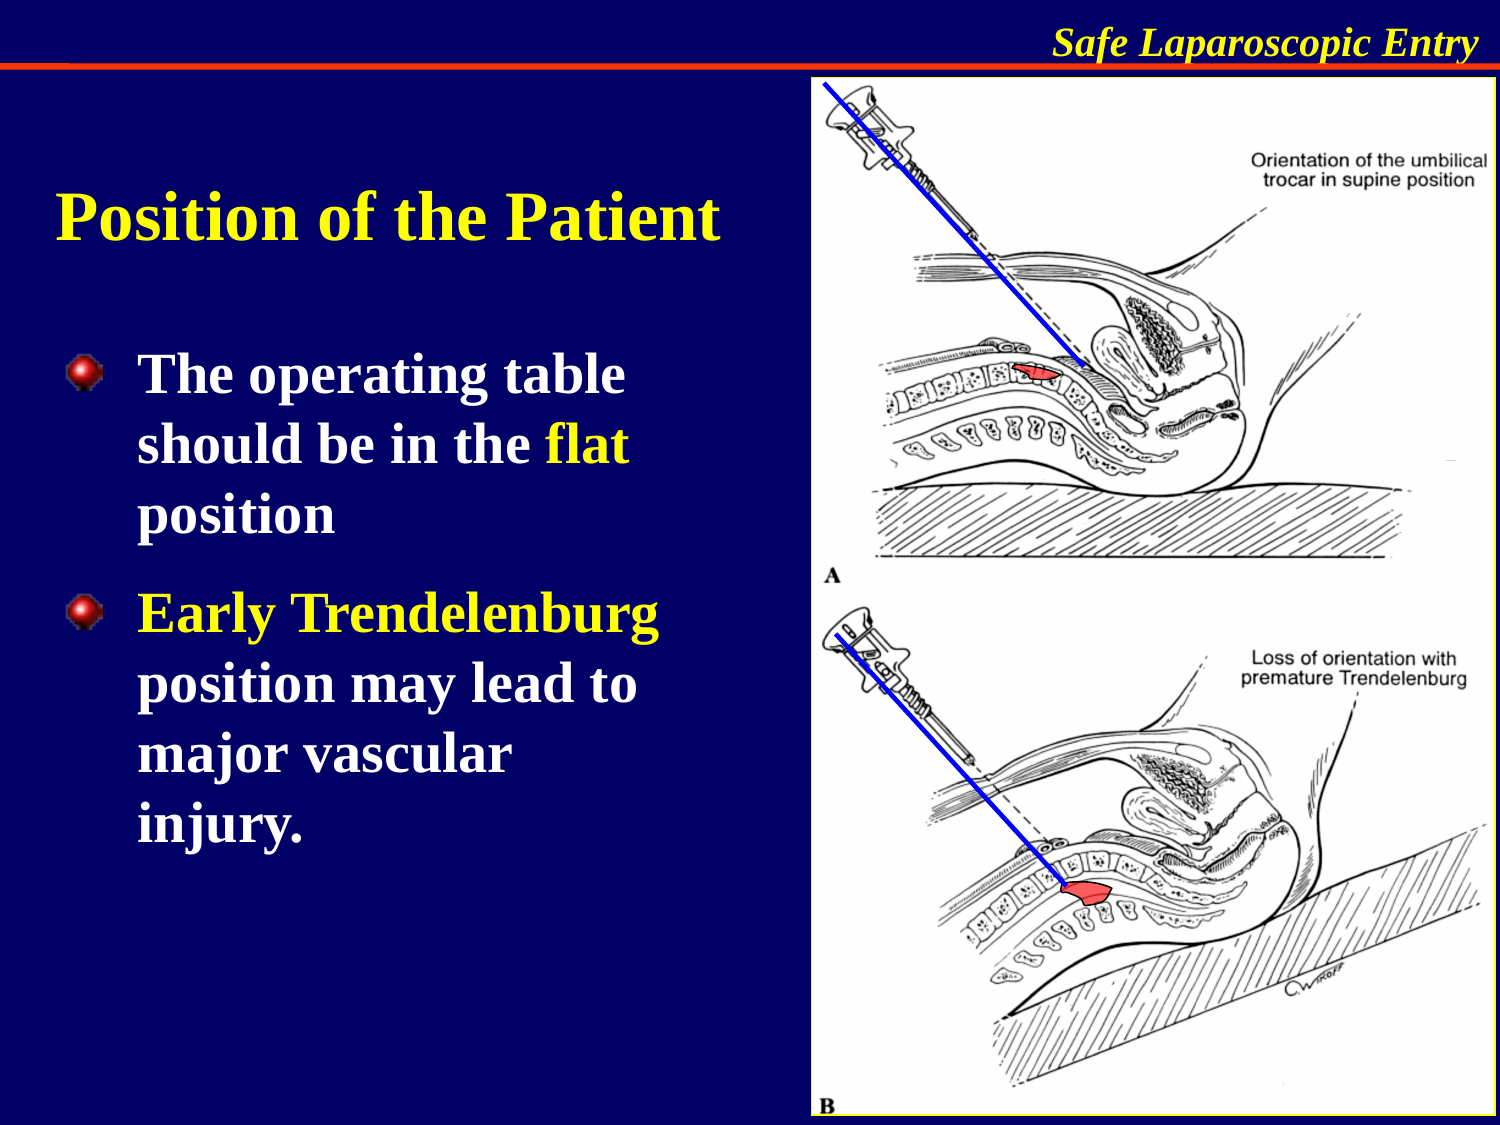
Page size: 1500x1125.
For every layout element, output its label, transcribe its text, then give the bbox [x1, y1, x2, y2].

picture [61, 589, 103, 630]
text_box Position of the Patient [41, 162, 806, 262]
picture [61, 349, 103, 391]
picture [811, 77, 1495, 1115]
text_box The operating table should be in the flat position Early Trendelenburg position may lead to major vascular injury. [46, 328, 703, 862]
